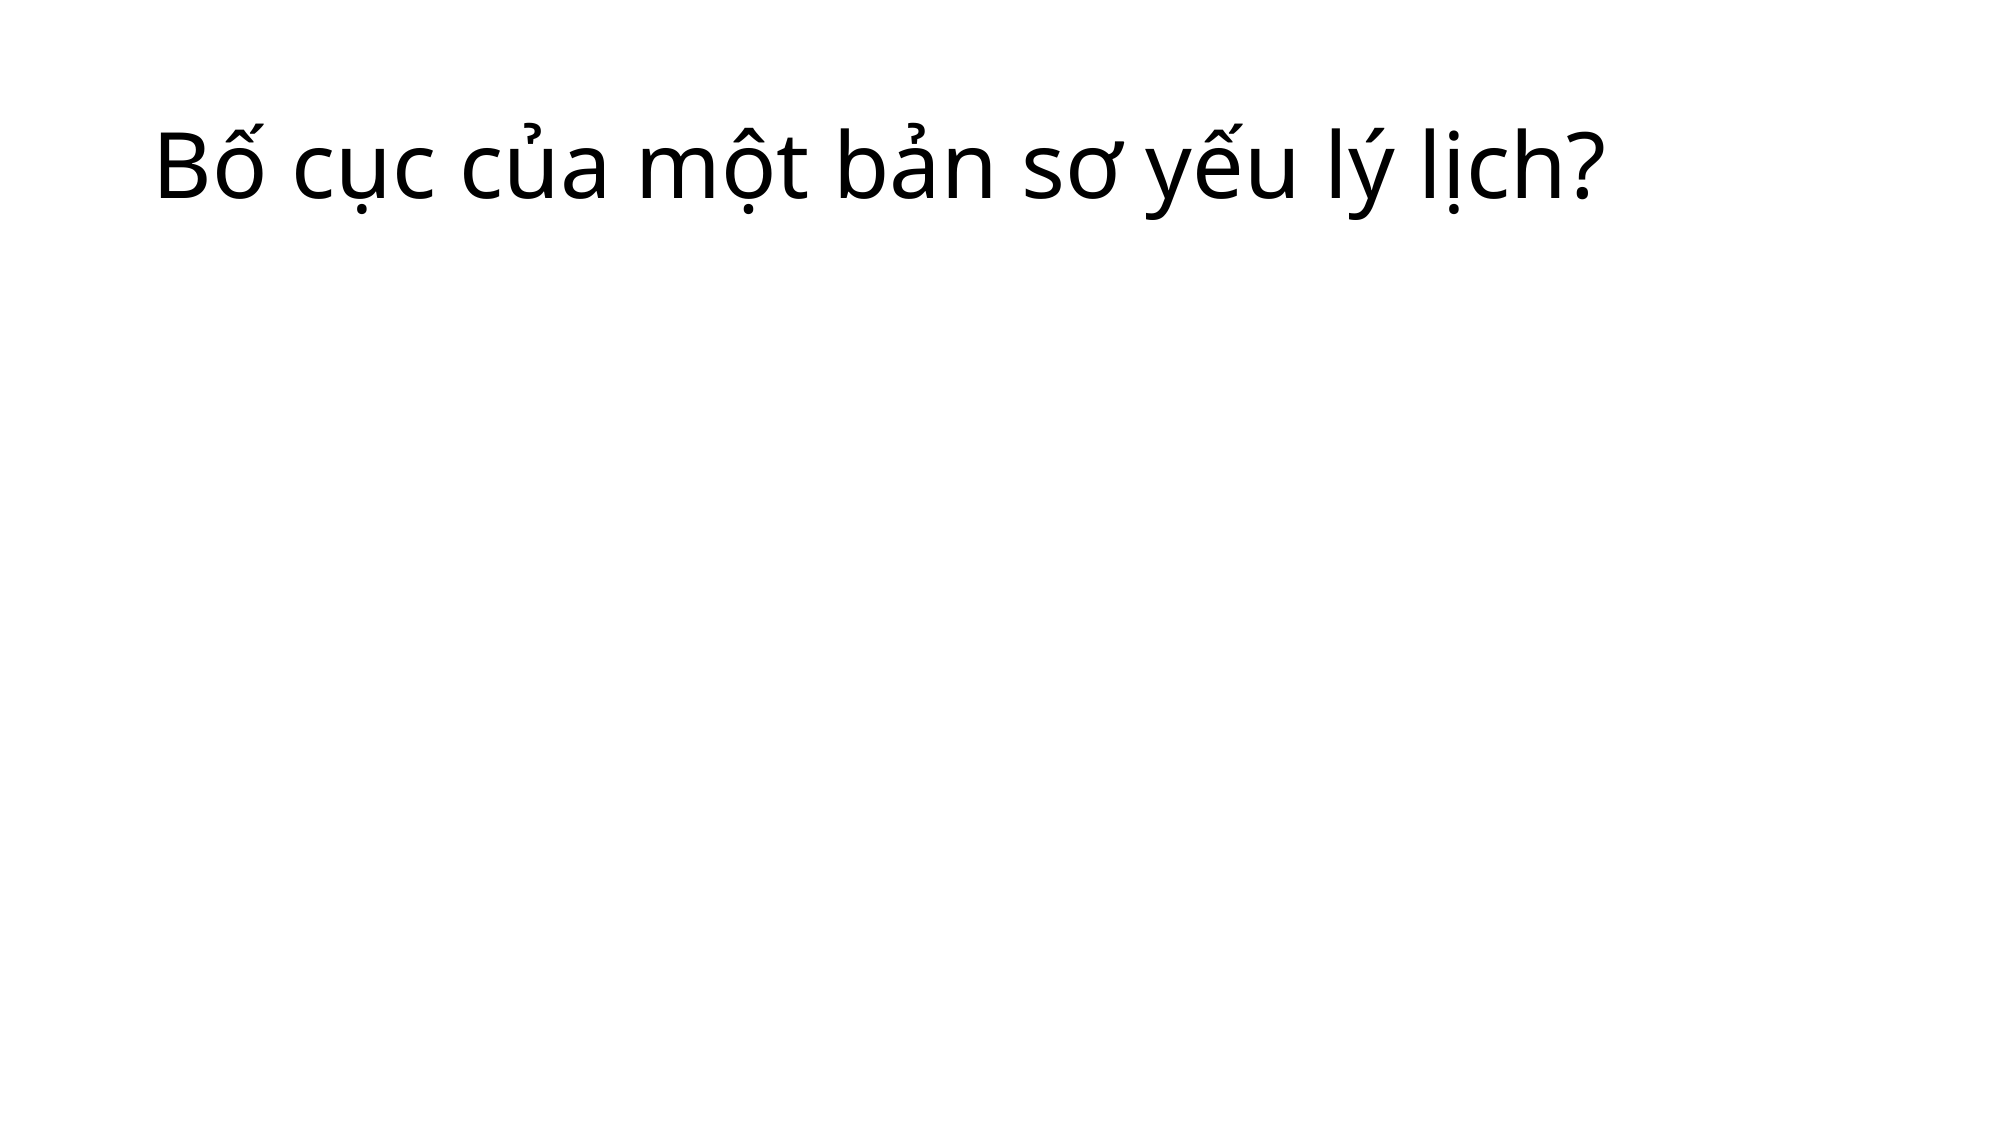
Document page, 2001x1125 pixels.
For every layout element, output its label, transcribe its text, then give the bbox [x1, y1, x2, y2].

title Bố cục của một bản sơ yếu lý lịch? [137, 59, 1863, 278]
